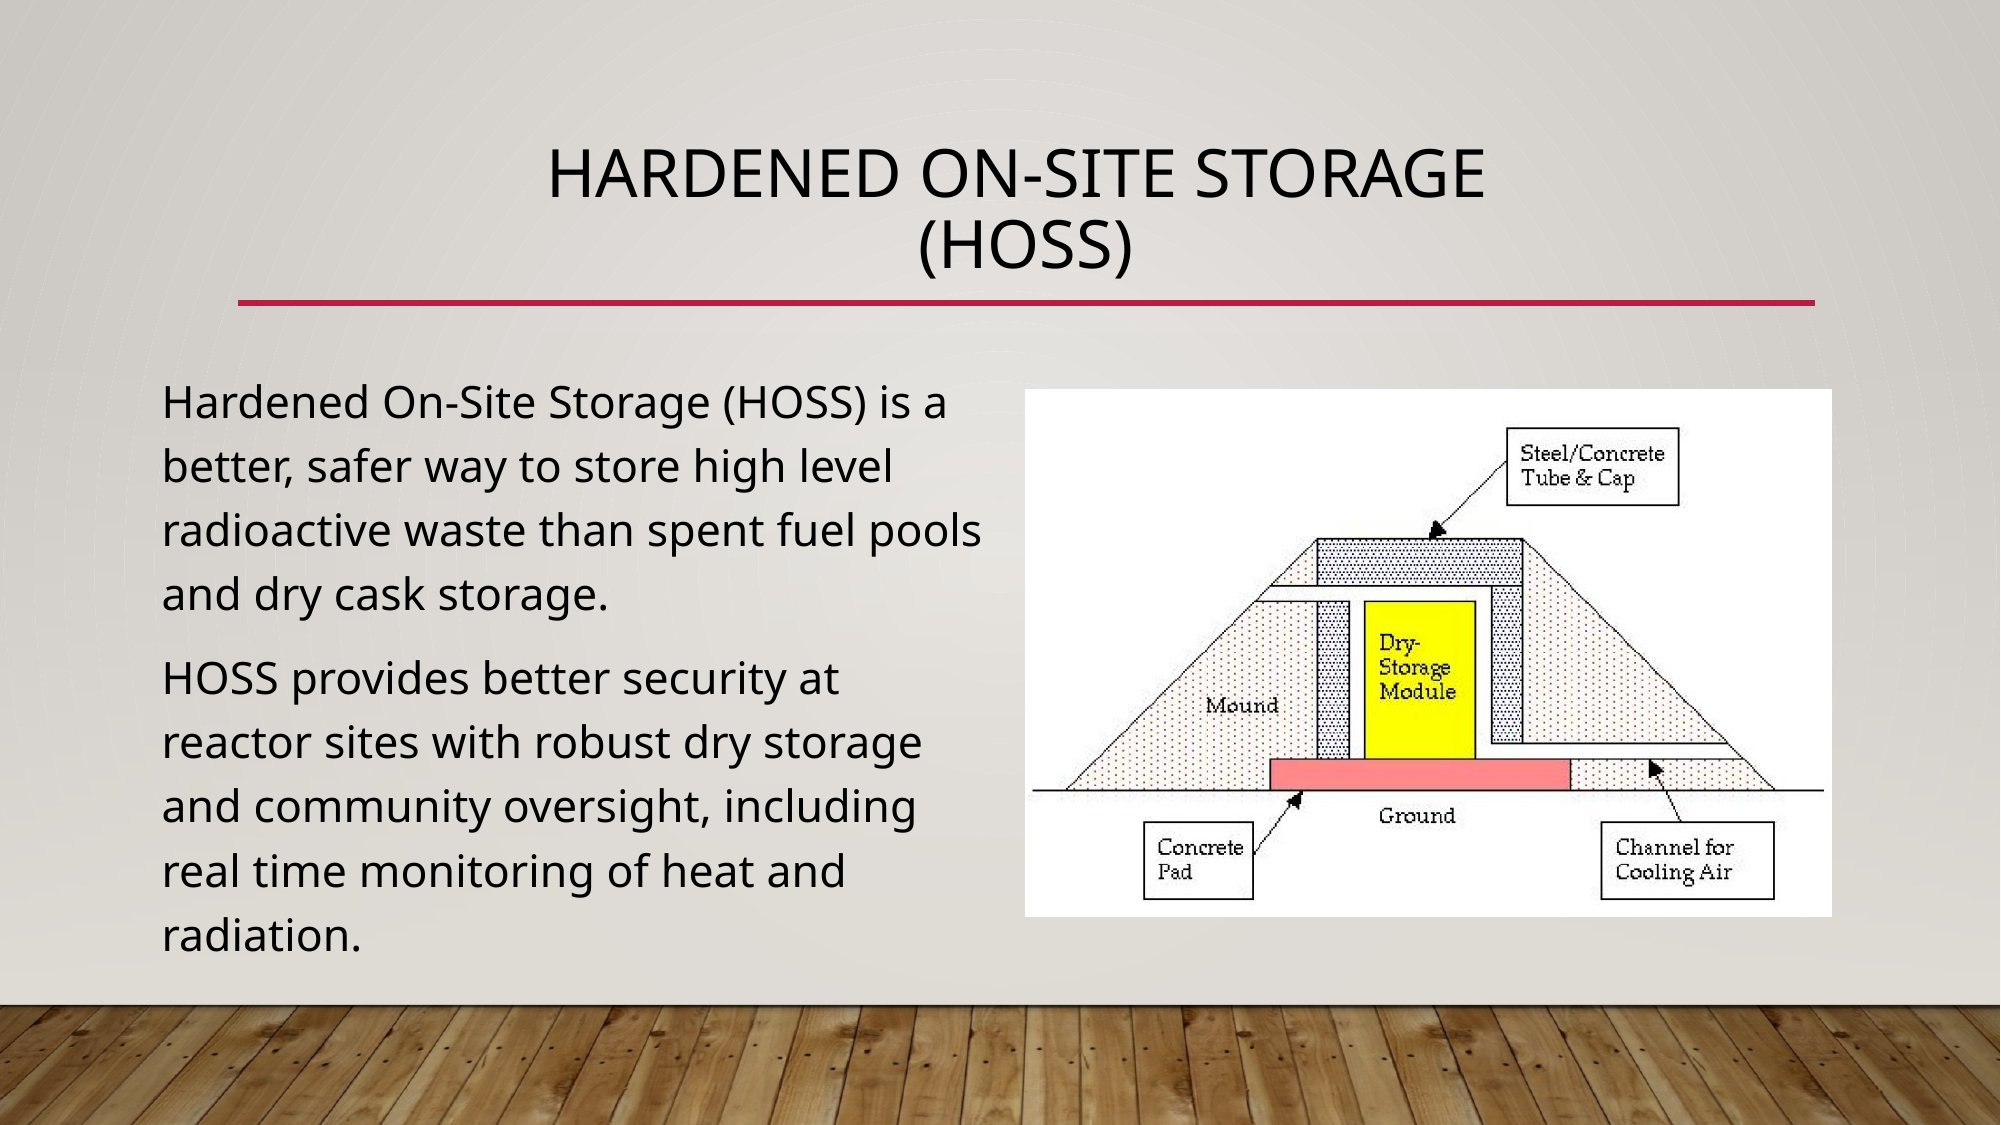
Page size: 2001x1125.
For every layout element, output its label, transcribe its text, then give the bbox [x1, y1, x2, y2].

picture [0, 1005, 2000, 1125]
title Hardened on-site storage (HOSS) [238, 131, 1814, 305]
list Hardened On-Site Storage (HOSS) is a better, safer way to store high level radioactive waste than spent fuel pools and dry cask storage. HOSS provides better security at reactor sites with robust dry storage and community oversight, including real time monitoring of heat and radiation. [146, 355, 1000, 969]
picture [1025, 389, 1832, 917]
